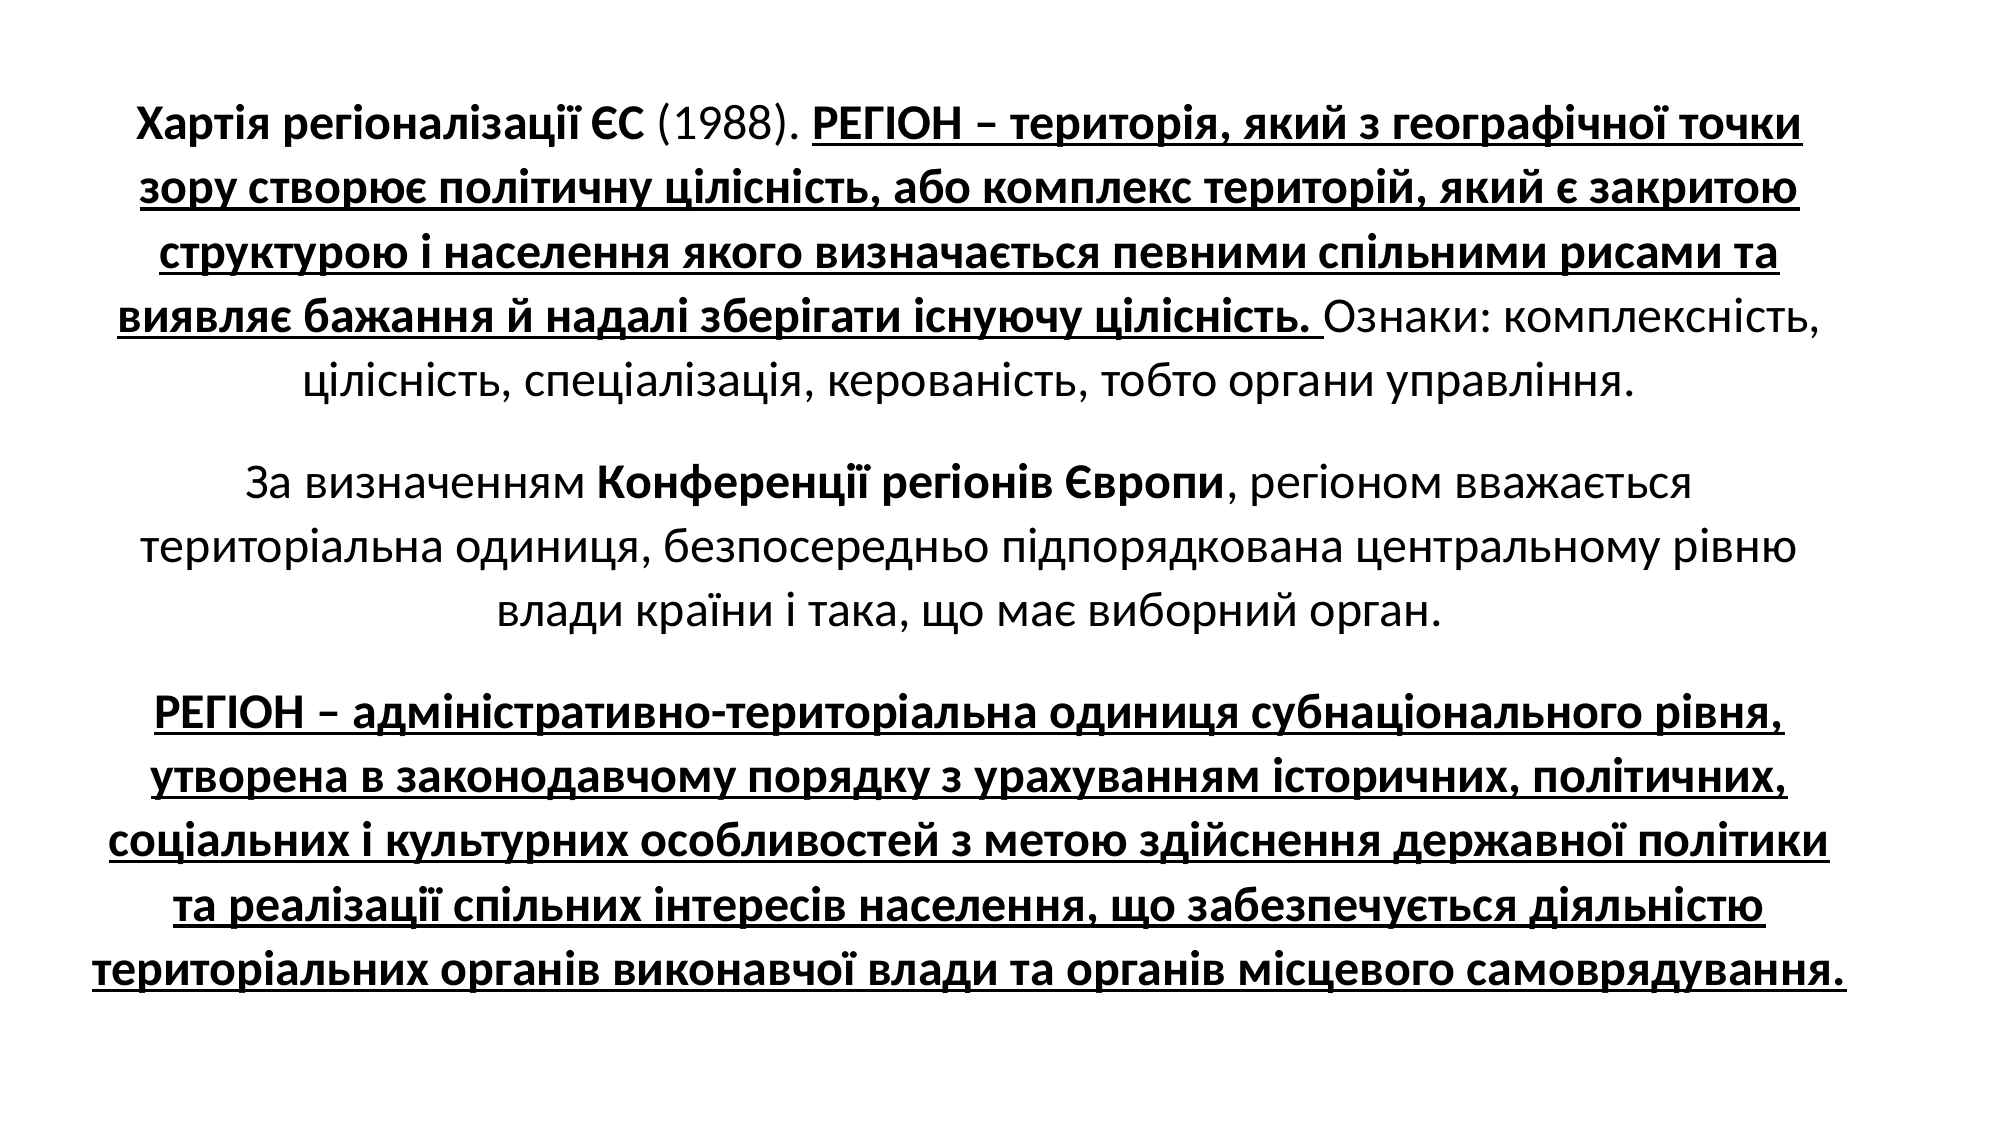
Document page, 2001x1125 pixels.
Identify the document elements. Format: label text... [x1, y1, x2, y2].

list Хартія регіоналізації ЄС (1988). РЕГІОН – територія, який з географічної точки зору створює політичну цілісність, або комплекс територій, який є закритою структурою і населення якого визначається певними спільними рисами та виявляє бажання й надалі зберігати існуючу цілісність. Ознаки: комплексність, цілісність, спеціалізація, керованість, тобто органи управління. За визначенням Конференції регіонів Європи, регіоном вважається територіальна одиниця, безпосередньо підпорядкована центральному рівню влади країни і така, що має виборний орган. РЕГІОН – адміністративно-територіальна одиниця субнаціонального рівня, утворена в законодавчому порядку з урахуванням історичних, політичних, соціальних і культурних особливостей з метою здійснення державної політики та реалізації спільних інтересів населення, що забезпечується діяльністю територіальних органів виконавчої влади та органів місцевого самоврядування. [76, 78, 1863, 1125]
